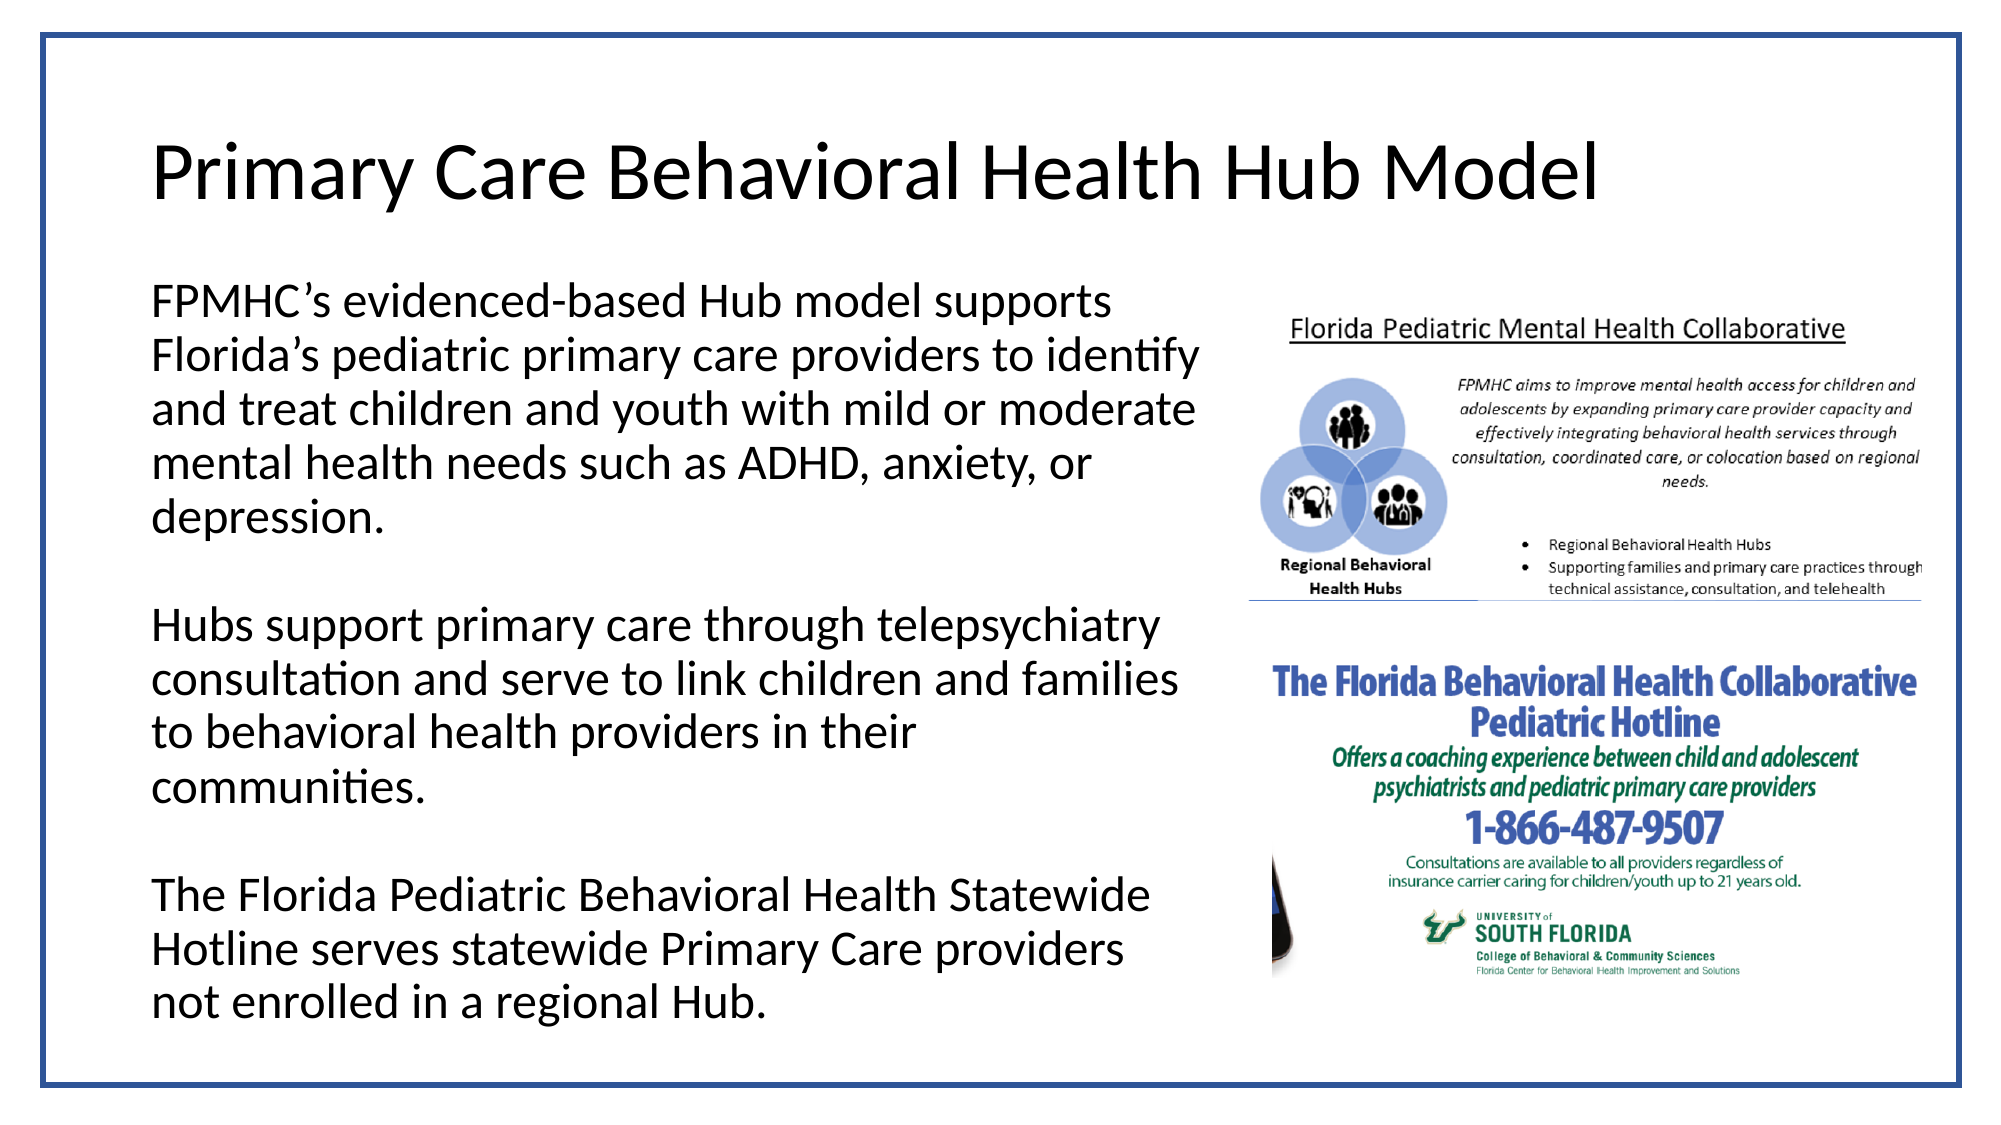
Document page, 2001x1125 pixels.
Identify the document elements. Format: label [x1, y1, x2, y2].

text_box [42, 34, 1960, 1086]
picture [1235, 313, 1922, 601]
picture [1272, 650, 1920, 978]
